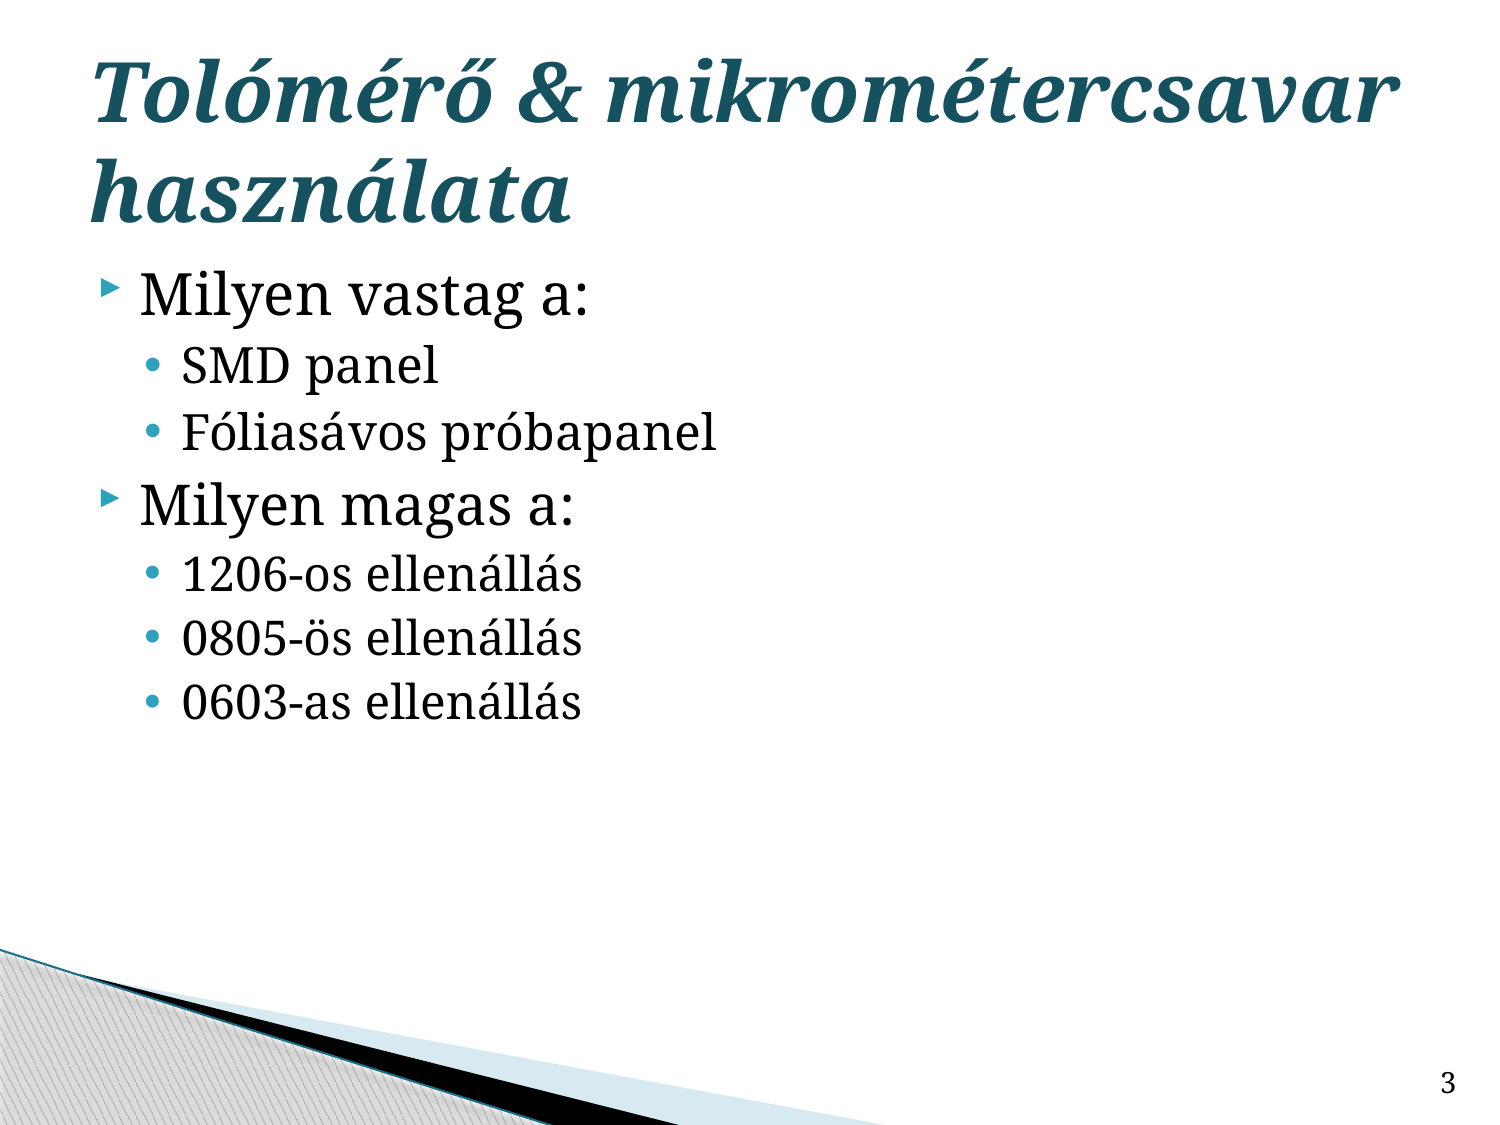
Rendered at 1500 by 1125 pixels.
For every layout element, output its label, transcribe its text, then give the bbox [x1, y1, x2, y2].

slide_number 3 [1399, 1051, 1479, 1112]
title Tolómérő & mikrométercsavar használata [75, 45, 1425, 233]
list Milyen vastag a: SMD panel Fóliasávos próbapanel Milyen magas a: 1206-os ellenállás 0805-ös ellenállás 0603-as ellenállás [64, 249, 1461, 1059]
